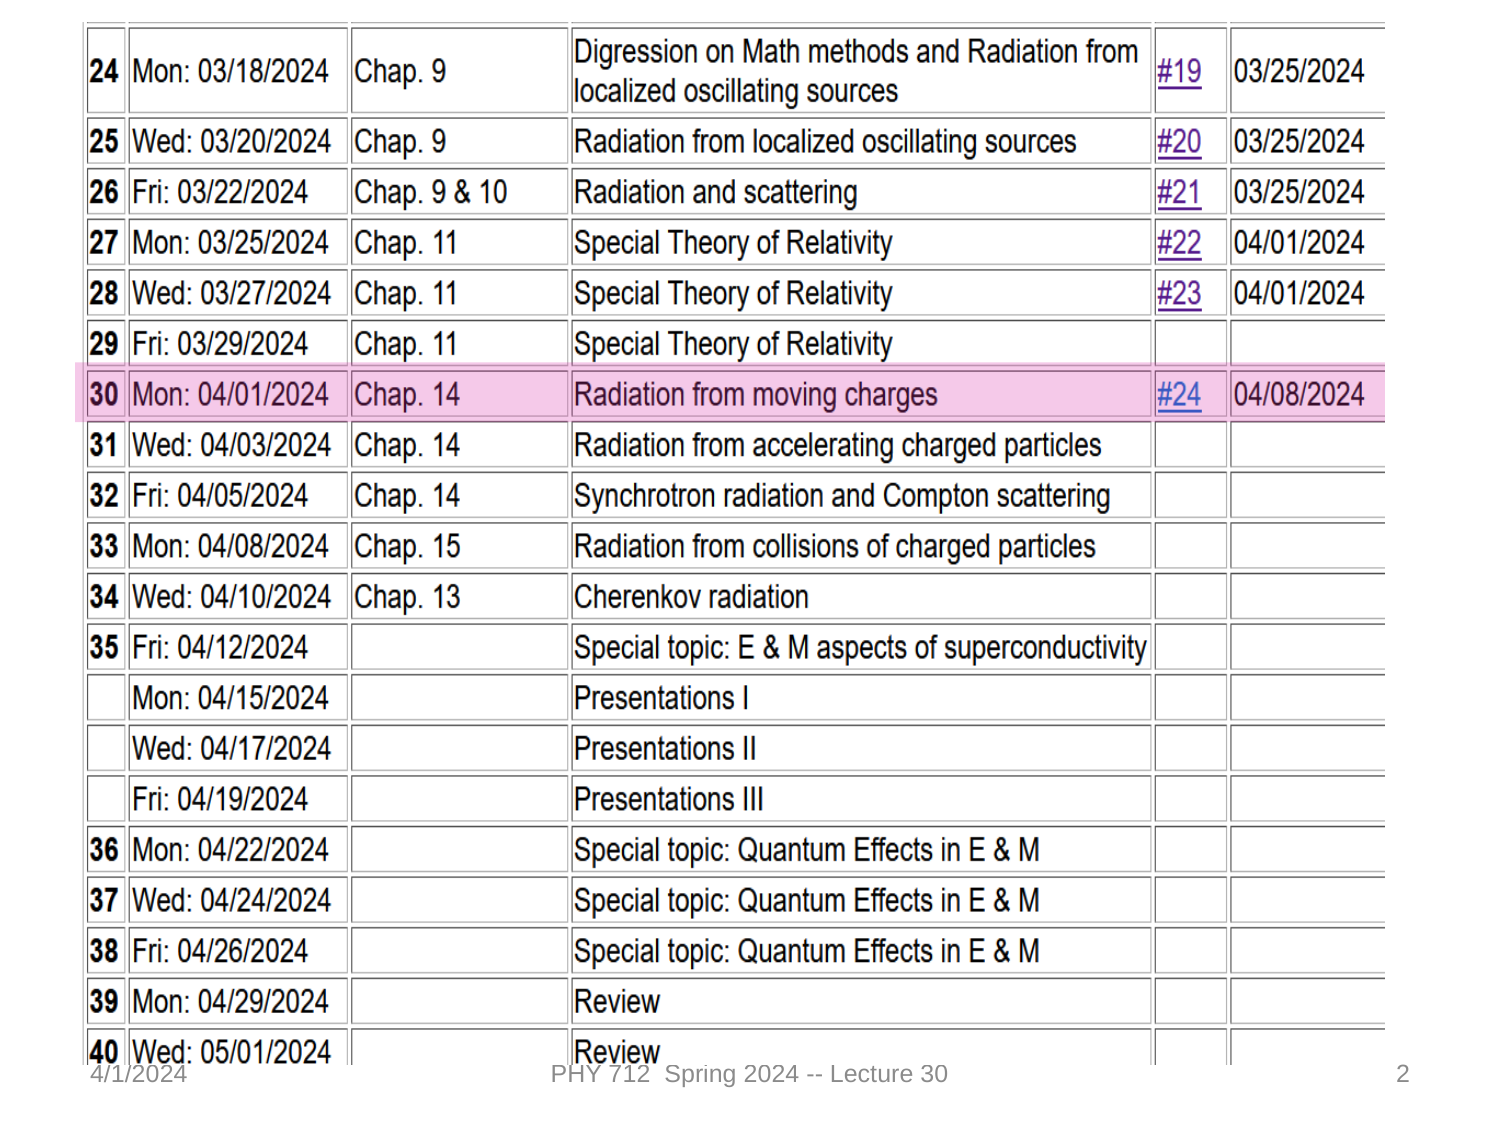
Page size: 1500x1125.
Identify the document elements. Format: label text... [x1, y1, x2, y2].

footer PHY 712 Spring 2024 -- Lecture 30 [512, 1073, 988, 1103]
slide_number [75, 1073, 425, 1103]
picture [74, 22, 1386, 1065]
slide_number 2 [1074, 1042, 1425, 1103]
